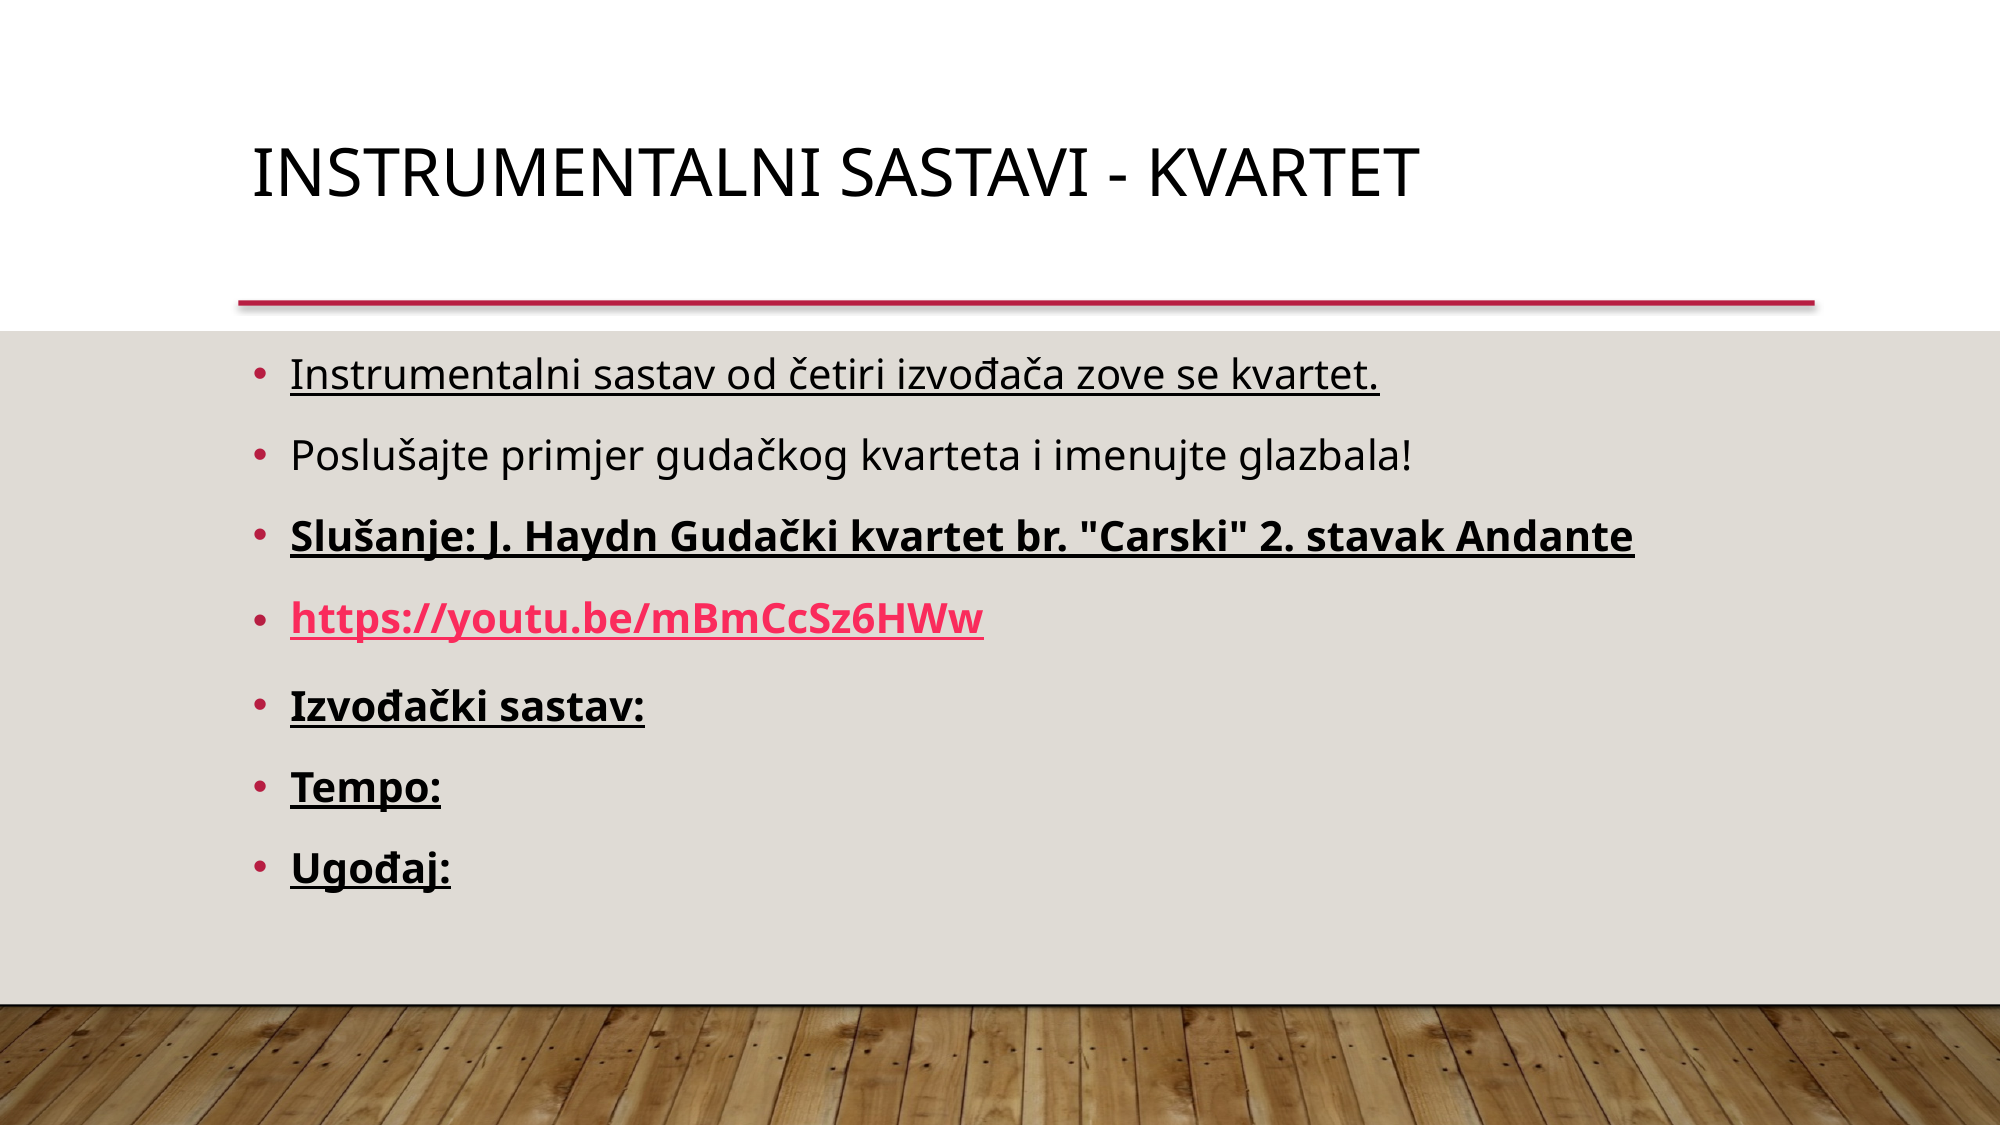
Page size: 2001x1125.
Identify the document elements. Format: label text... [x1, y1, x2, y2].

picture [0, 1007, 2000, 1125]
text_box Instrumentalni sastavi - kvartet [238, 131, 1814, 304]
text_box Instrumentalni sastav od četiri izvođača zove se kvartet. Poslušajte primjer gudačkog kvarteta i imenujte glazbala! Slušanje: J. Haydn Gudački kvartet br. "Carski" 2. stavak Andante https://youtu.be/mBmCcSz6HWw Izvođački sastav: Tempo: Ugođaj: [238, 330, 1814, 897]
